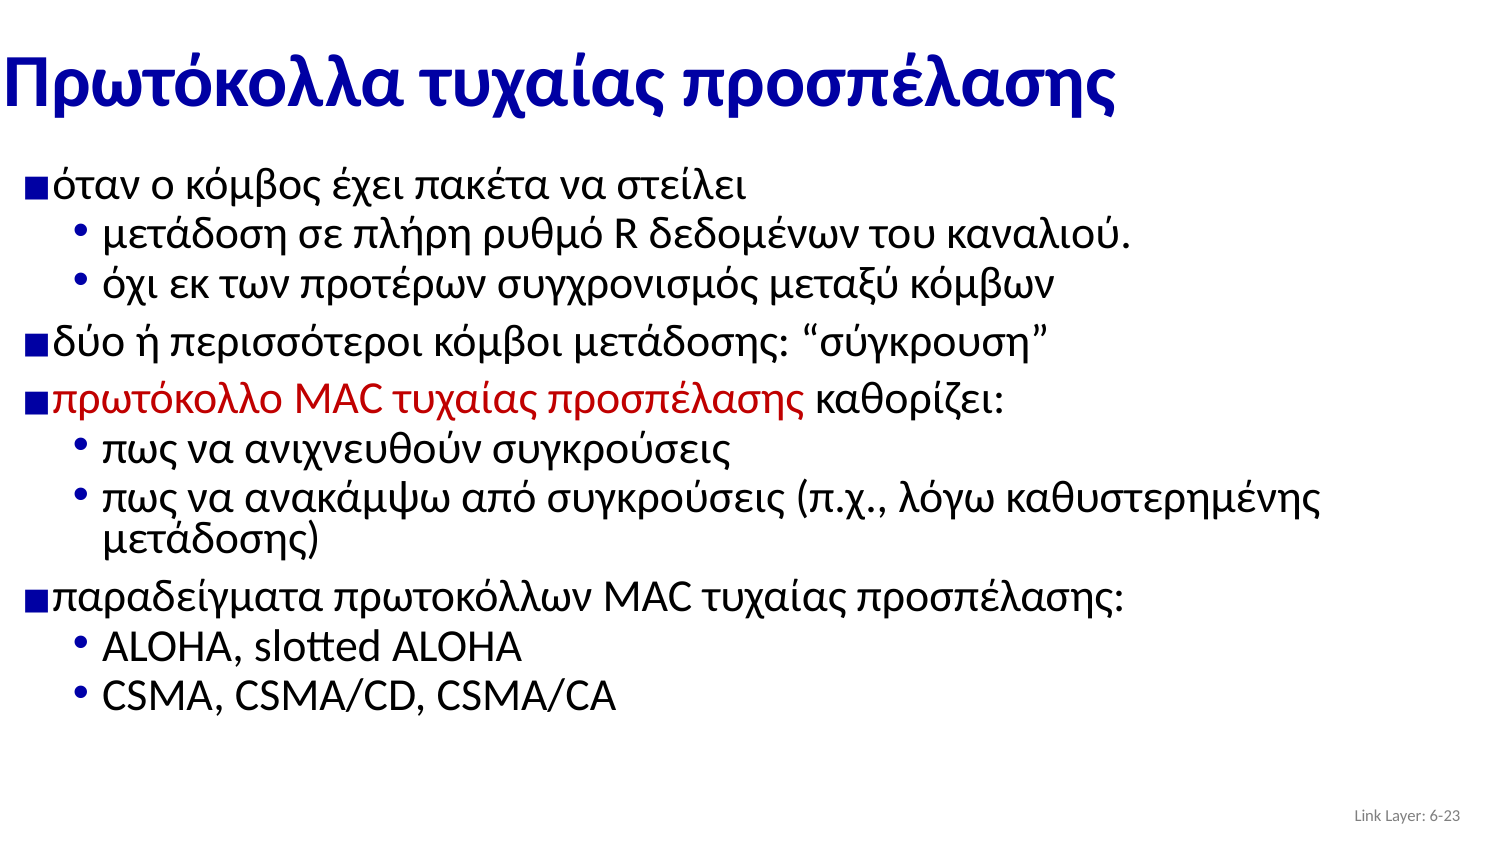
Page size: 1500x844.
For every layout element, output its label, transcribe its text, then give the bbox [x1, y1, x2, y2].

slide_number Link Layer: 6-‹#› [1134, 792, 1472, 838]
title Πρωτόκολλα τυχαίας προσπέλασης [0, 26, 1287, 137]
text_box όταν ο κόμβος έχει πακέτα να στείλει μετάδοση σε πλήρη ρυθμό R δεδομένων του καναλιού. όχι εκ των προτέρων συγχρονισμός μεταξύ κόμβων δύο ή περισσότεροι κόμβοι μετάδοσης: “σύγκρουση” πρωτόκολλο MAC τυχαίας προσπέλασης καθορίζει: πως να ανιχνευθούν συγκρούσεις πως να ανακάμψω από συγκρούσεις (π.χ., λόγω καθυστερημένης μετάδοσης) παραδείγματα πρωτοκόλλων MAC τυχαίας προσπέλασης: ALOHA, slotted ALOHA CSMA, CSMA/CD, CSMA/CA [5, 160, 1408, 763]
